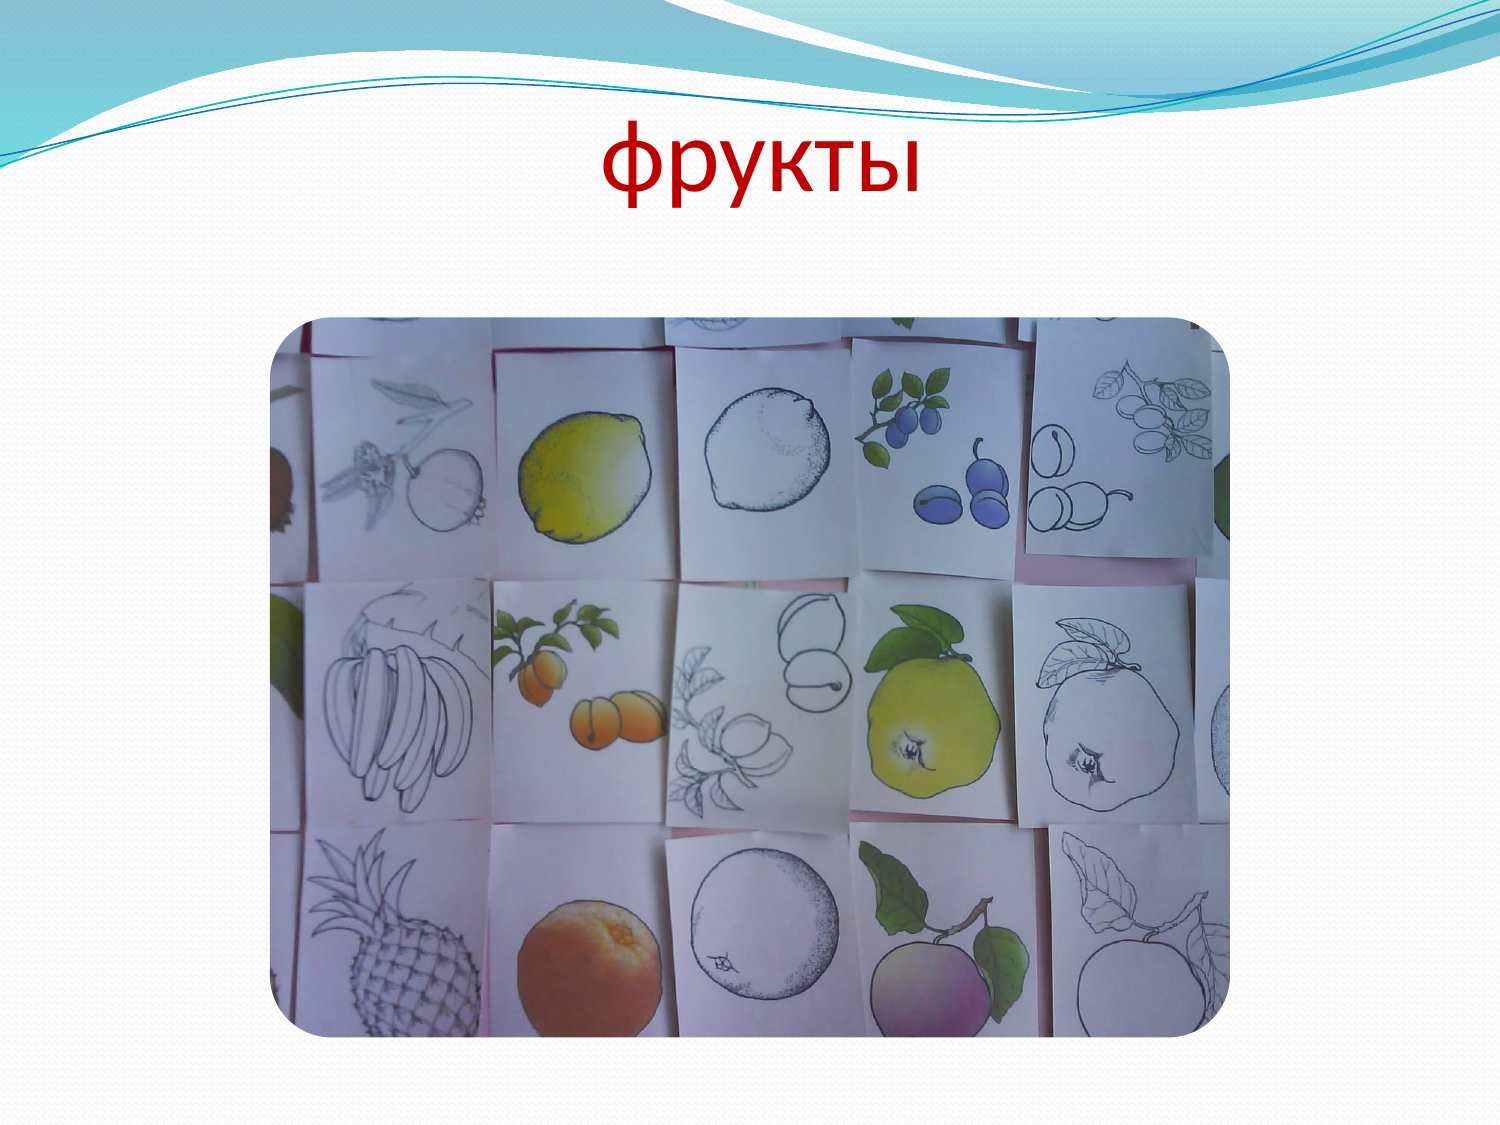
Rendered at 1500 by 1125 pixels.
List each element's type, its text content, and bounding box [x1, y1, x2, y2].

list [269, 317, 1231, 1038]
title фрукты [50, 66, 1475, 213]
